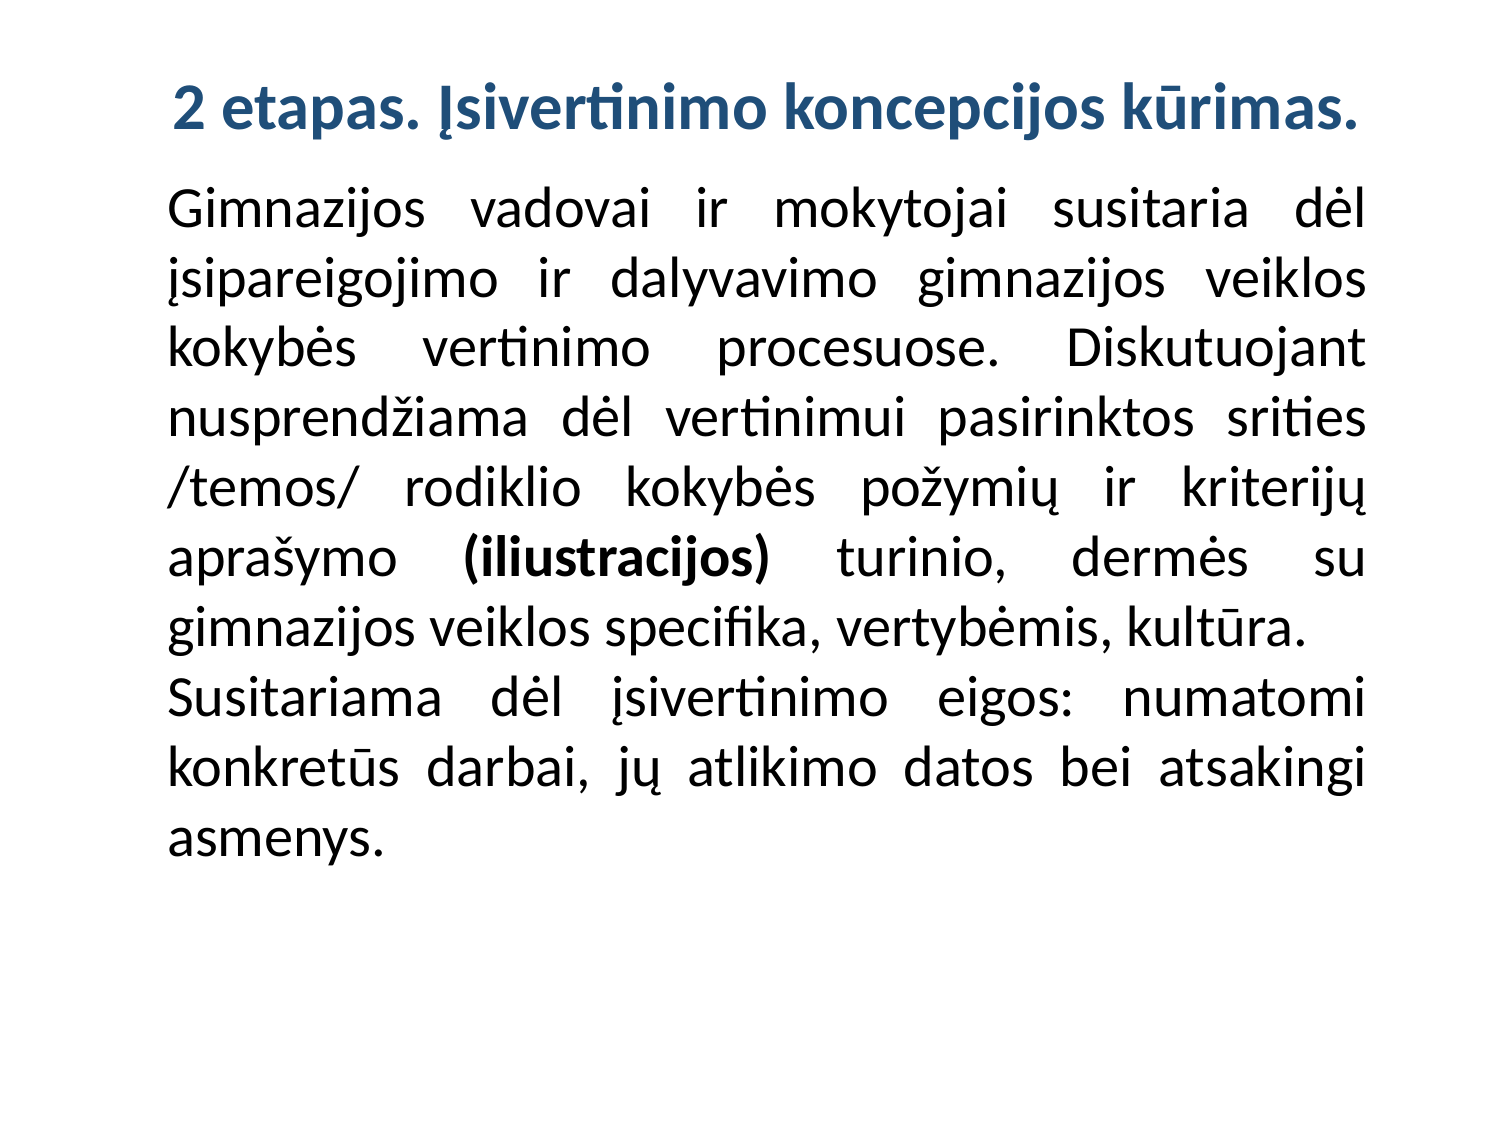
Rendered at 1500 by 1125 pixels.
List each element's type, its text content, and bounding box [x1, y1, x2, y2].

text_box Gimnazijos vadovai ir mokytojai susitaria dėl įsipareigojimo ir dalyvavimo gimnazijos veiklos kokybės vertinimo procesuose. Diskutuojant nusprendžiama dėl vertinimui pasirinktos srities /temos/ rodiklio kokybės požymių ir kriterijų aprašymo (iliustracijos) turinio, dermės su gimnazijos veiklos specifika, vertybėmis, kultūra. Susitariama dėl įsivertinimo eigos: numatomi konkretūs darbai, jų atlikimo datos bei atsakingi asmenys. [152, 161, 1383, 876]
text_box 2 etapas. Įsivertinimo koncepcijos kūrimas. [157, 55, 1377, 151]
